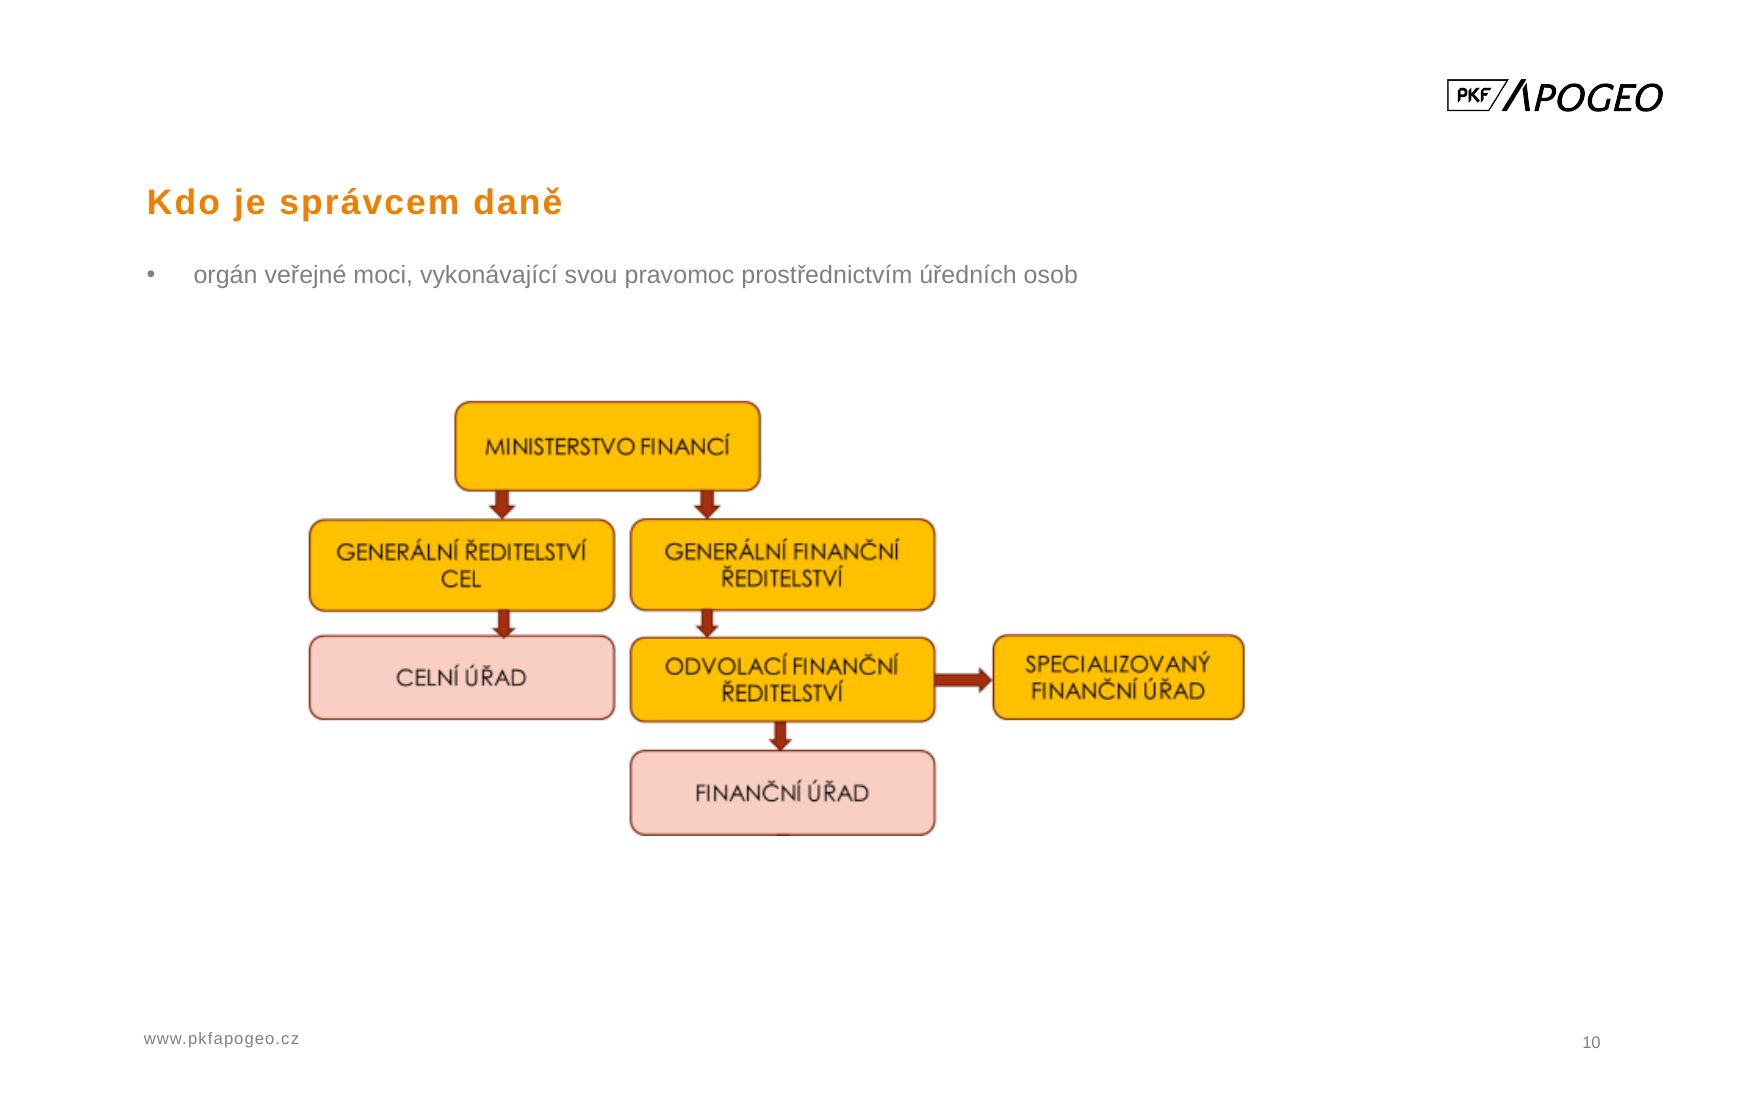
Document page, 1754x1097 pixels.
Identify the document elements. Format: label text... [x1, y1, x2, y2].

list orgán veřejné moci, vykonávající svou pravomoc prostřednictvím úředních osob [146, 244, 1550, 284]
picture [1447, 79, 1663, 112]
picture [306, 369, 1295, 837]
title Kdo je správcem daně [146, 178, 570, 222]
